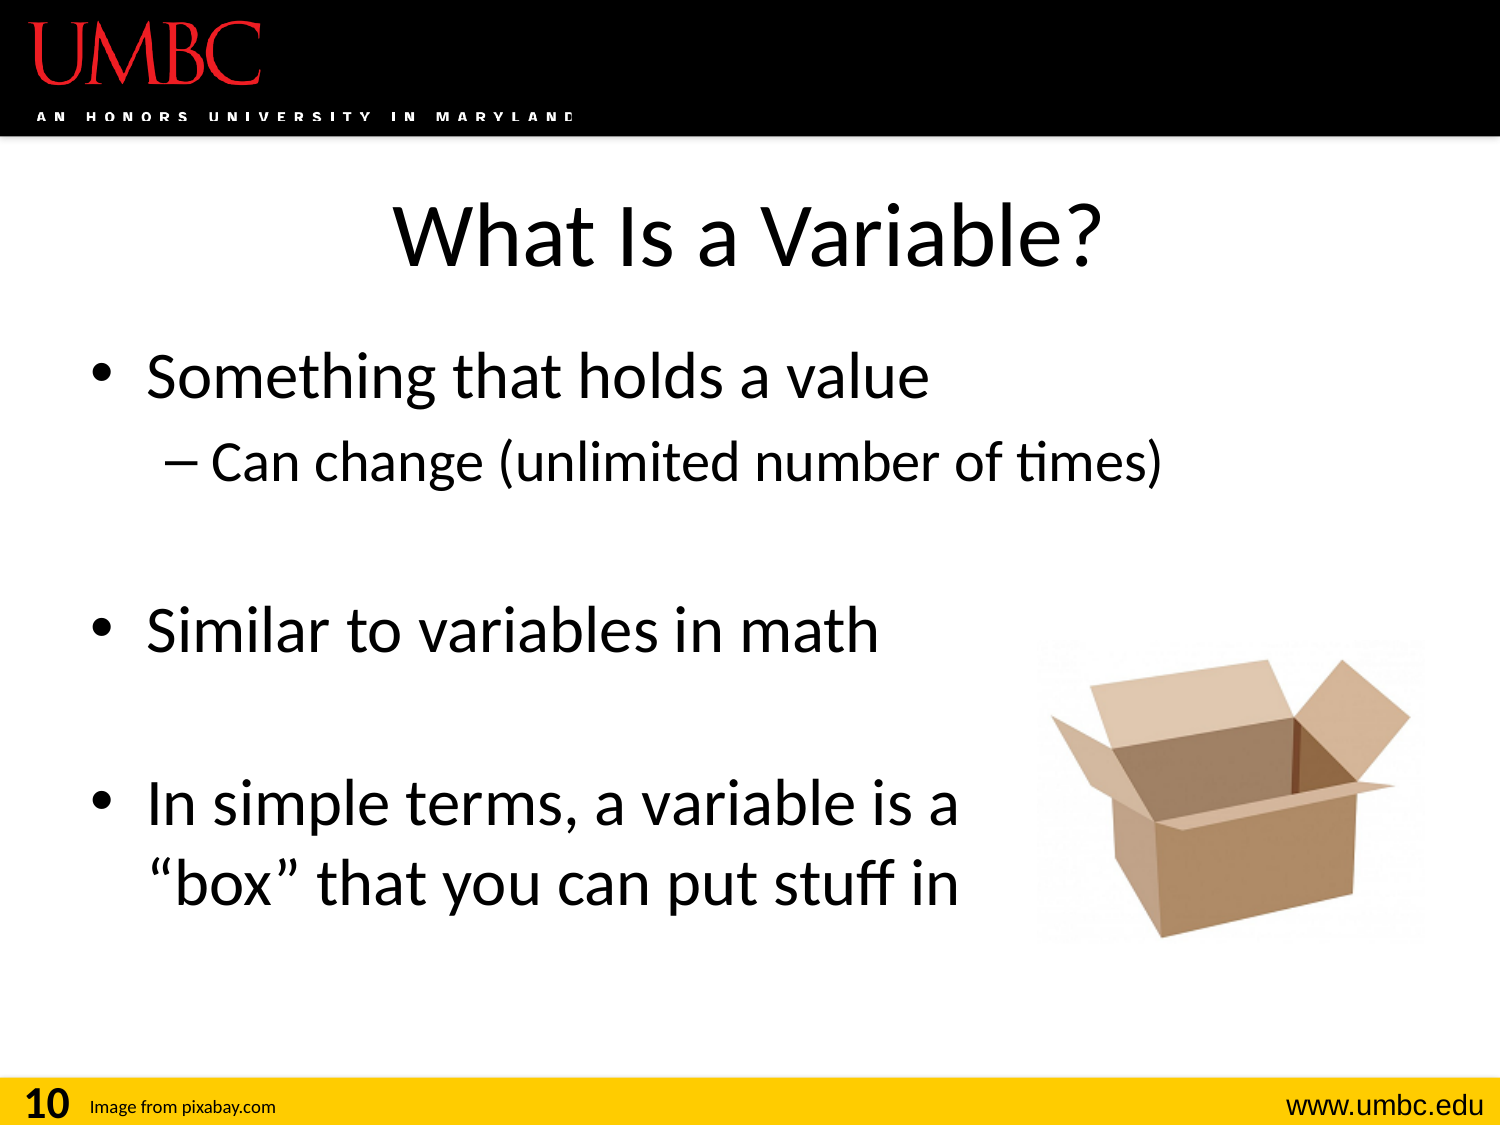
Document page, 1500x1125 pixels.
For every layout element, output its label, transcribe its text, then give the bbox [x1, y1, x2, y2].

text_box Image from pixabay.com [75, 1087, 765, 1125]
slide_number 10 [0, 1065, 94, 1125]
picture [1037, 640, 1426, 944]
title What Is a Variable? [75, 136, 1425, 324]
list Something that holds a value Can change (unlimited number of times) Similar to variables in math In simple terms, a variable is a “box” that you can put stuff in [75, 324, 1425, 1066]
